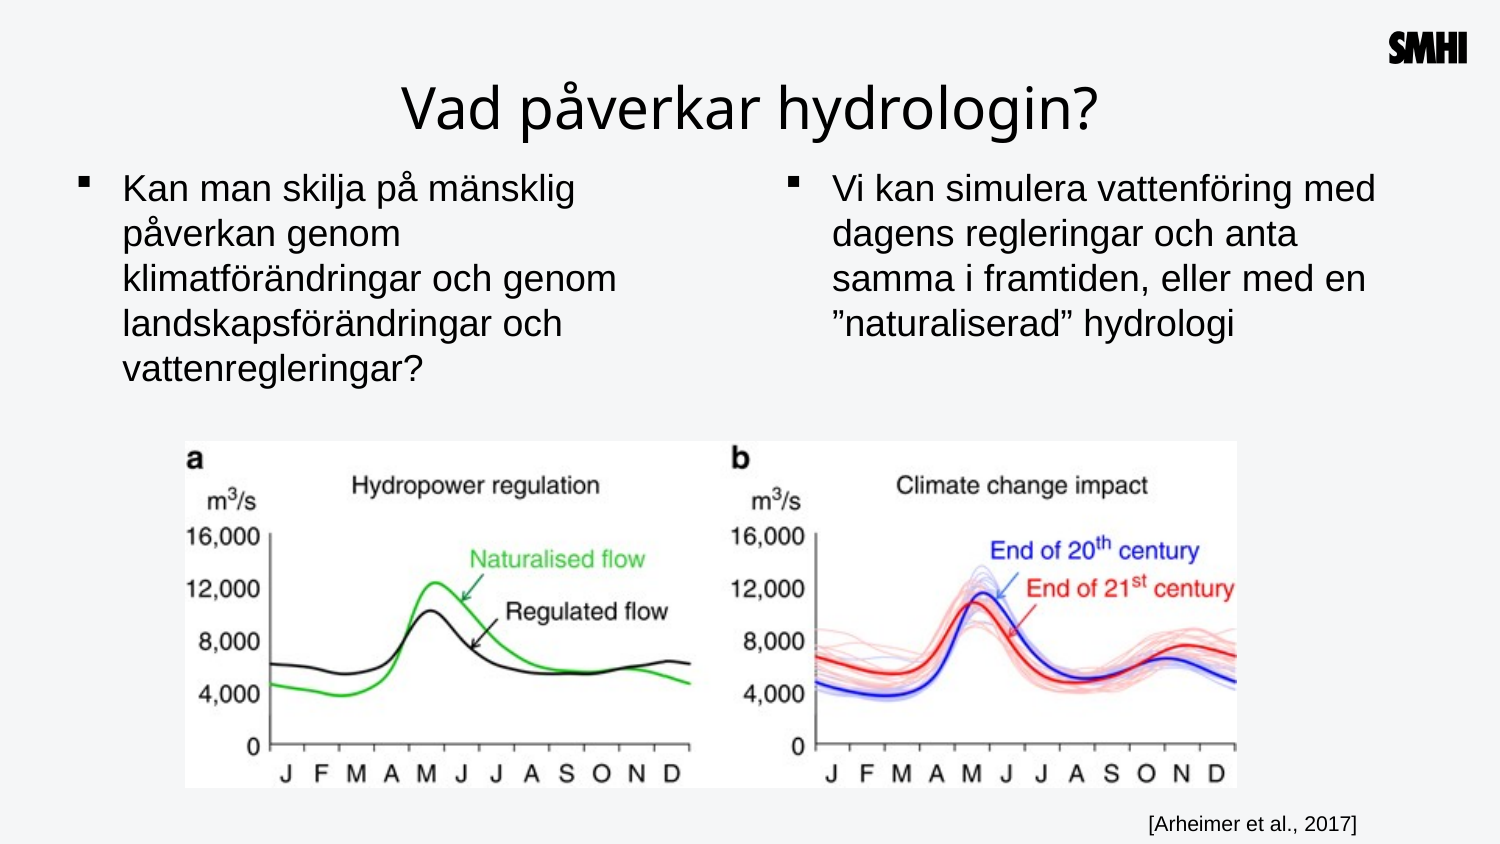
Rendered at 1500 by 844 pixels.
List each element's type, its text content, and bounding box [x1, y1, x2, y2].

text_box [Arheimer et al., 2017] [1133, 802, 1437, 844]
text_box Vad påverkar hydrologin? [110, 56, 1390, 142]
picture [1389, 31, 1467, 64]
text_box Kan man skilja på mänsklig påverkan genom klimatförändringar och genom landskapsförändringar och vattenregleringar? [60, 156, 693, 428]
text_box Vi kan simulera vattenföring med dagens regleringar och anta samma i framtiden, eller med en ”naturaliserad” hydrologi [770, 156, 1428, 428]
picture [185, 441, 1237, 788]
